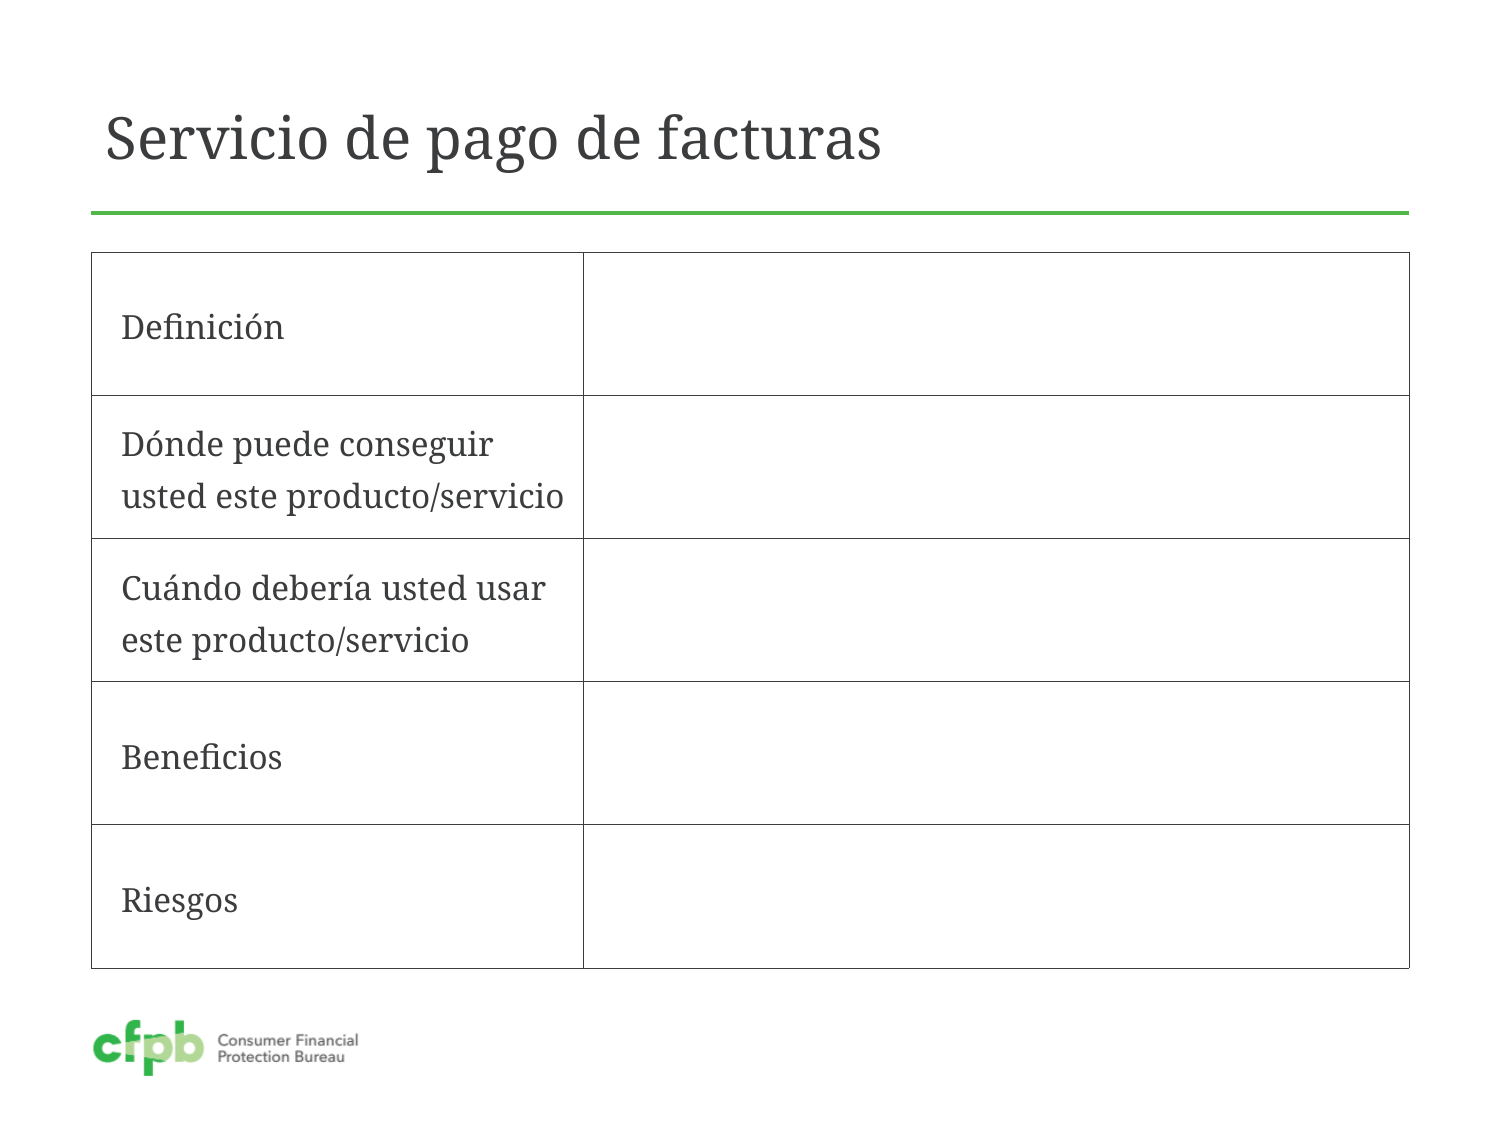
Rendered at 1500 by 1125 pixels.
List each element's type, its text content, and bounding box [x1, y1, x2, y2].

table_cell Riesgos [92, 825, 583, 968]
table_cell Dónde puede conseguir usted este producto/servicio [92, 396, 583, 538]
table_cell [584, 682, 1409, 824]
table_cell [584, 396, 1409, 538]
title Servicio de pago de facturas [90, 75, 1410, 197]
table_cell [584, 825, 1409, 968]
table_cell Beneficios [92, 682, 583, 824]
table_header Definición [92, 253, 583, 395]
table_cell Cuándo debería usted usar este producto/servicio [92, 539, 583, 681]
table_cell [584, 539, 1409, 681]
table_header [584, 253, 1409, 395]
